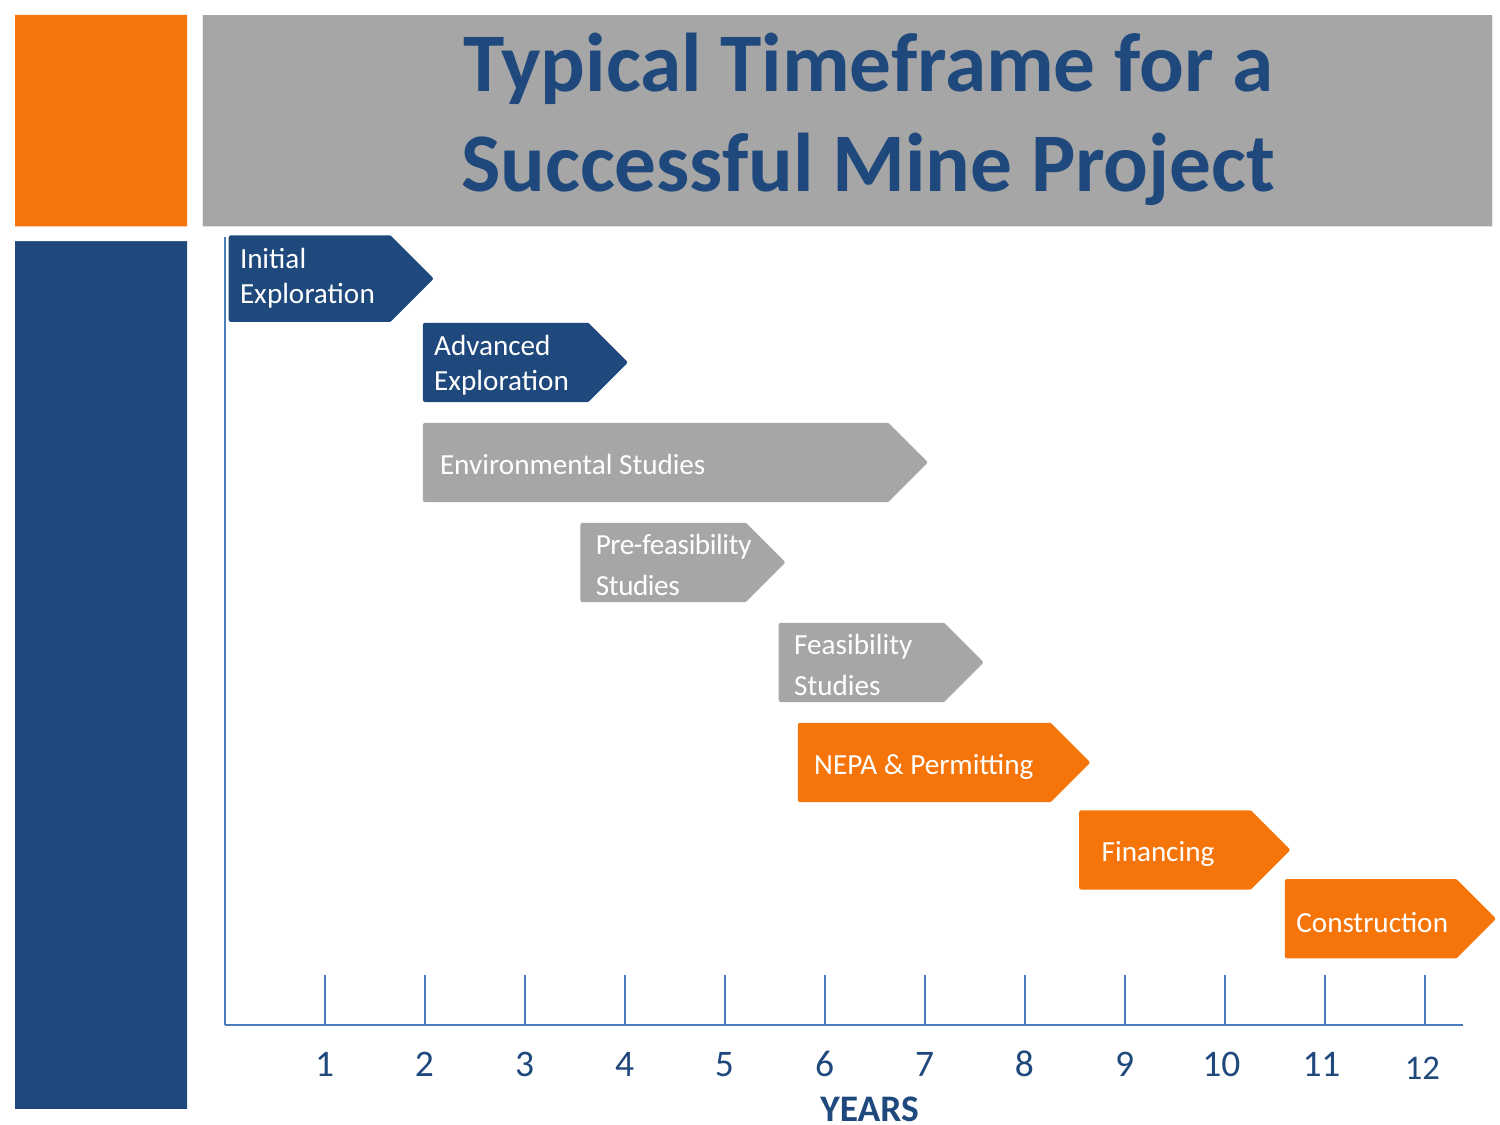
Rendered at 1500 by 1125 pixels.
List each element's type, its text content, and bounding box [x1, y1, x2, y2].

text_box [224, 231, 437, 321]
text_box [1080, 812, 1351, 888]
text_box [418, 318, 631, 406]
title Typical Timeframe for a Successful Mine Project [287, 28, 1450, 188]
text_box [424, 424, 926, 501]
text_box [1281, 880, 1500, 1026]
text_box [798, 724, 1088, 801]
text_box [778, 617, 982, 713]
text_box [580, 517, 783, 613]
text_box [224, 974, 1491, 1125]
